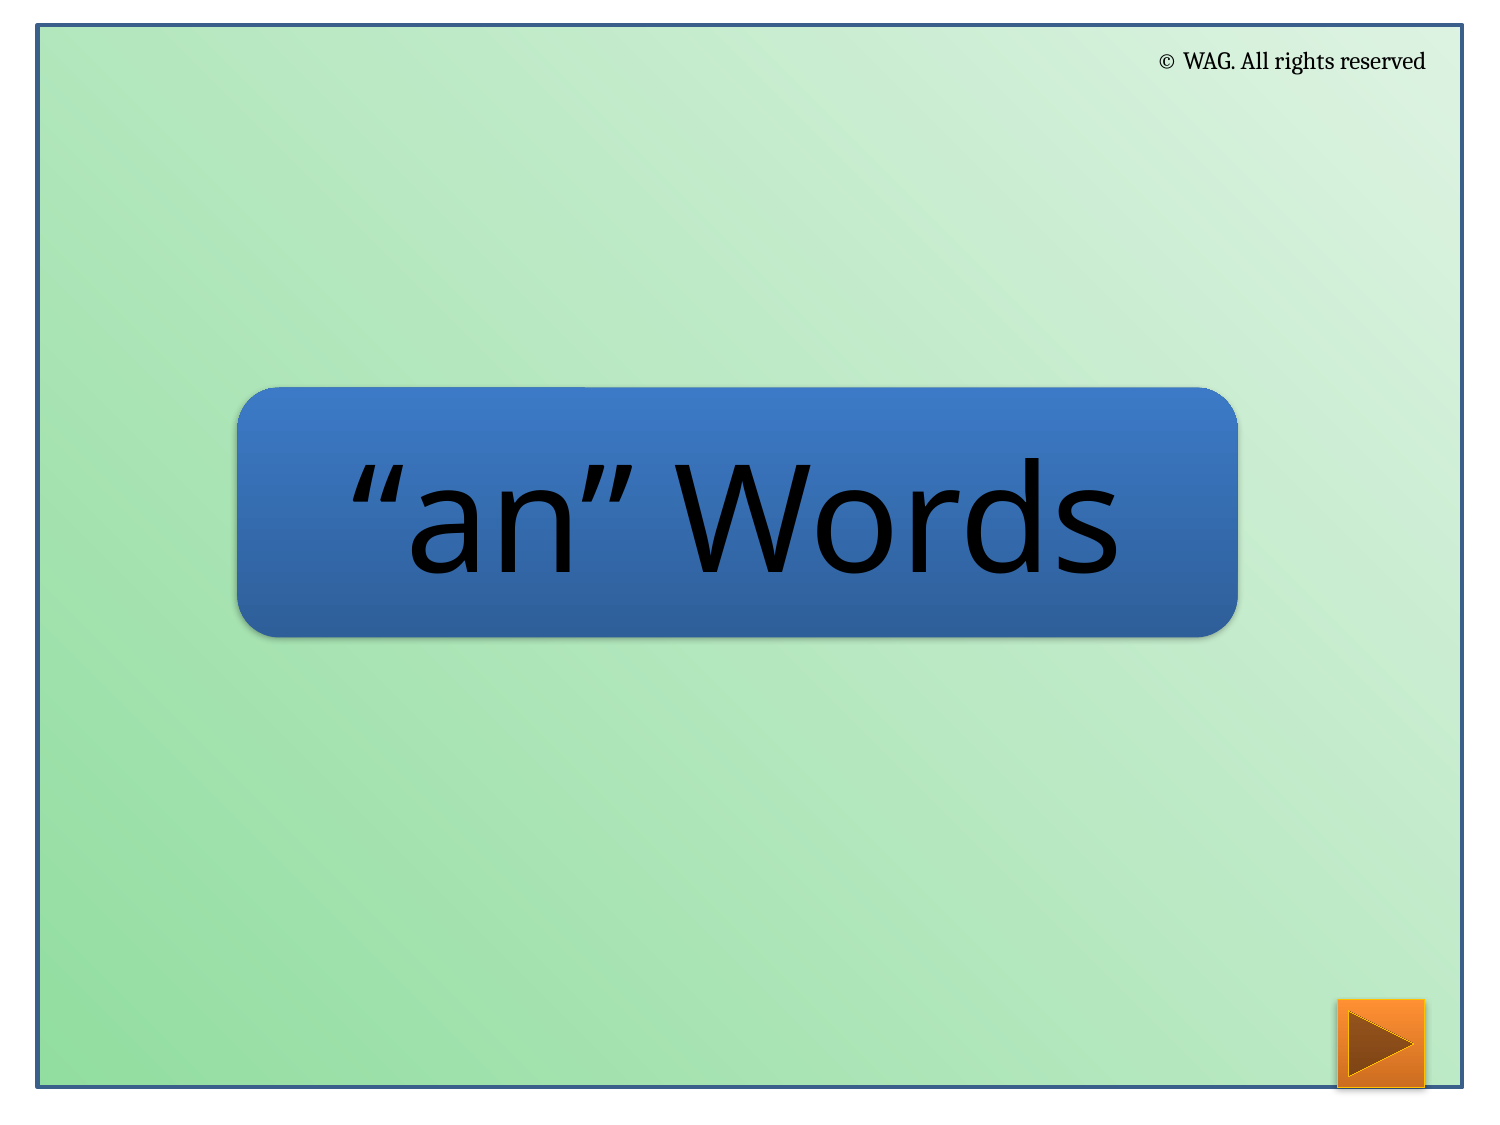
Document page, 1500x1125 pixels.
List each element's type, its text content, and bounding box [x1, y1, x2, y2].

text_box “an” Words [237, 387, 1238, 638]
text_box © WAG. All rights reserved [1141, 37, 1442, 83]
text_box [1337, 999, 1425, 1088]
text_box [35, 23, 1464, 1089]
